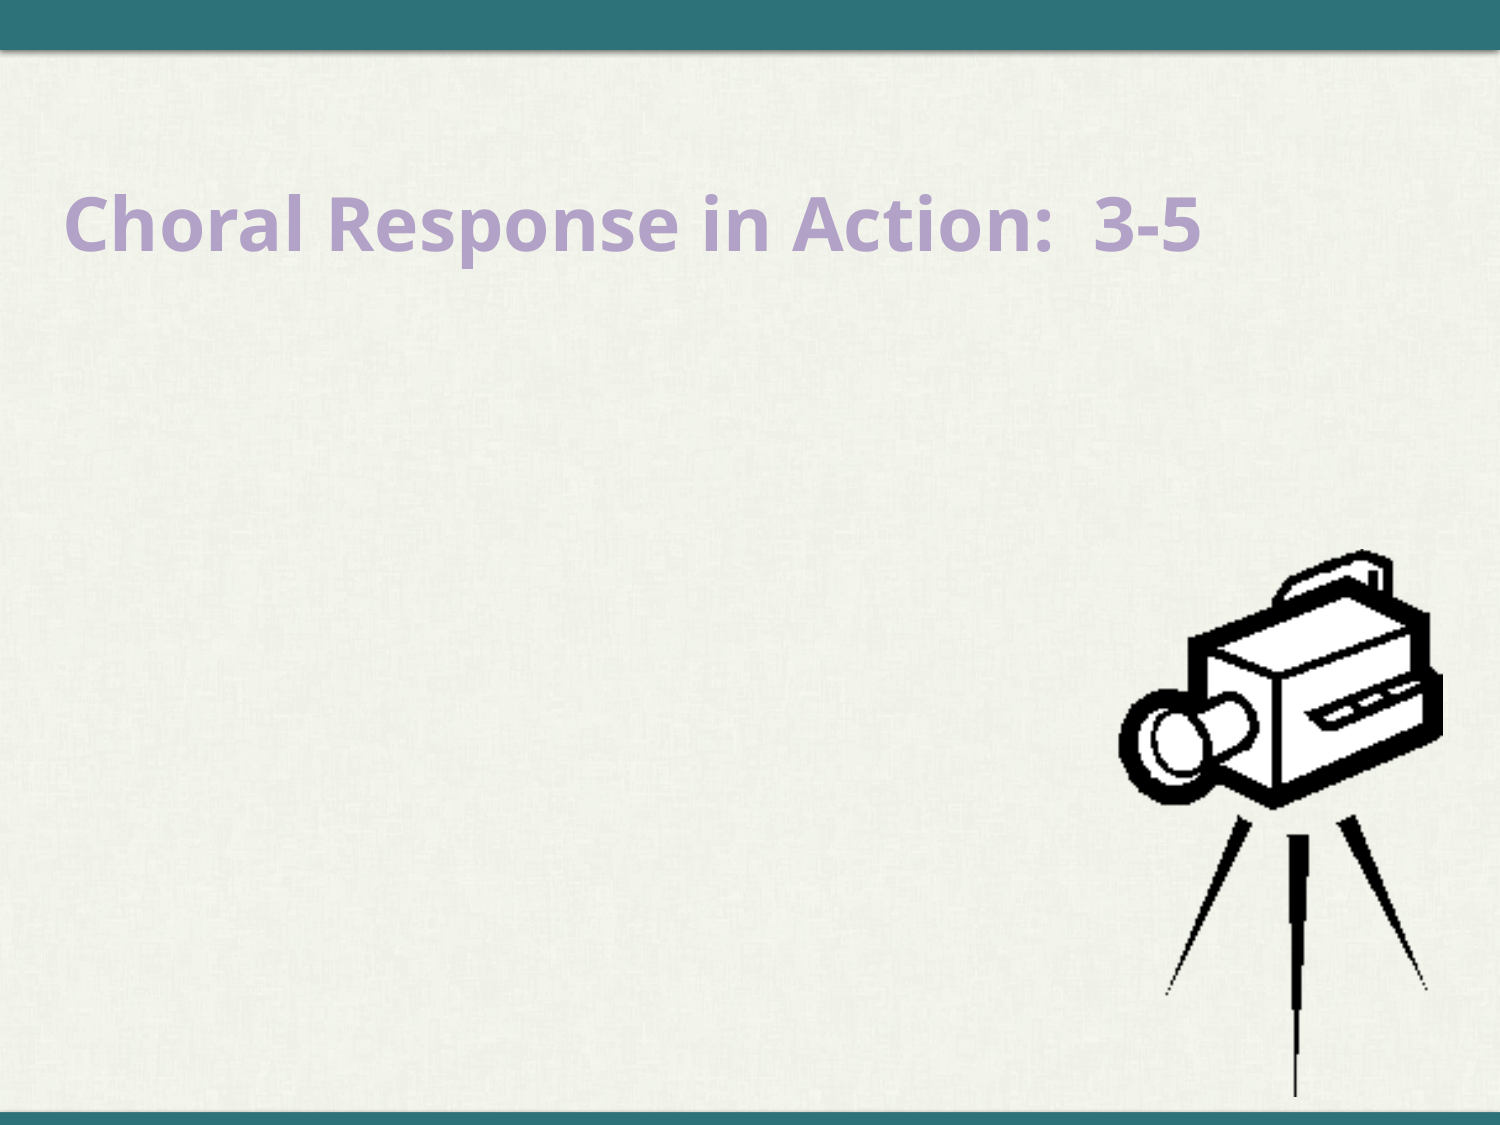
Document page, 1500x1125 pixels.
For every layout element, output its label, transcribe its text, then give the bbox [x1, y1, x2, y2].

picture [0, 50, 1500, 1112]
title Choral Response in Action: 3-5 [47, 50, 1397, 275]
